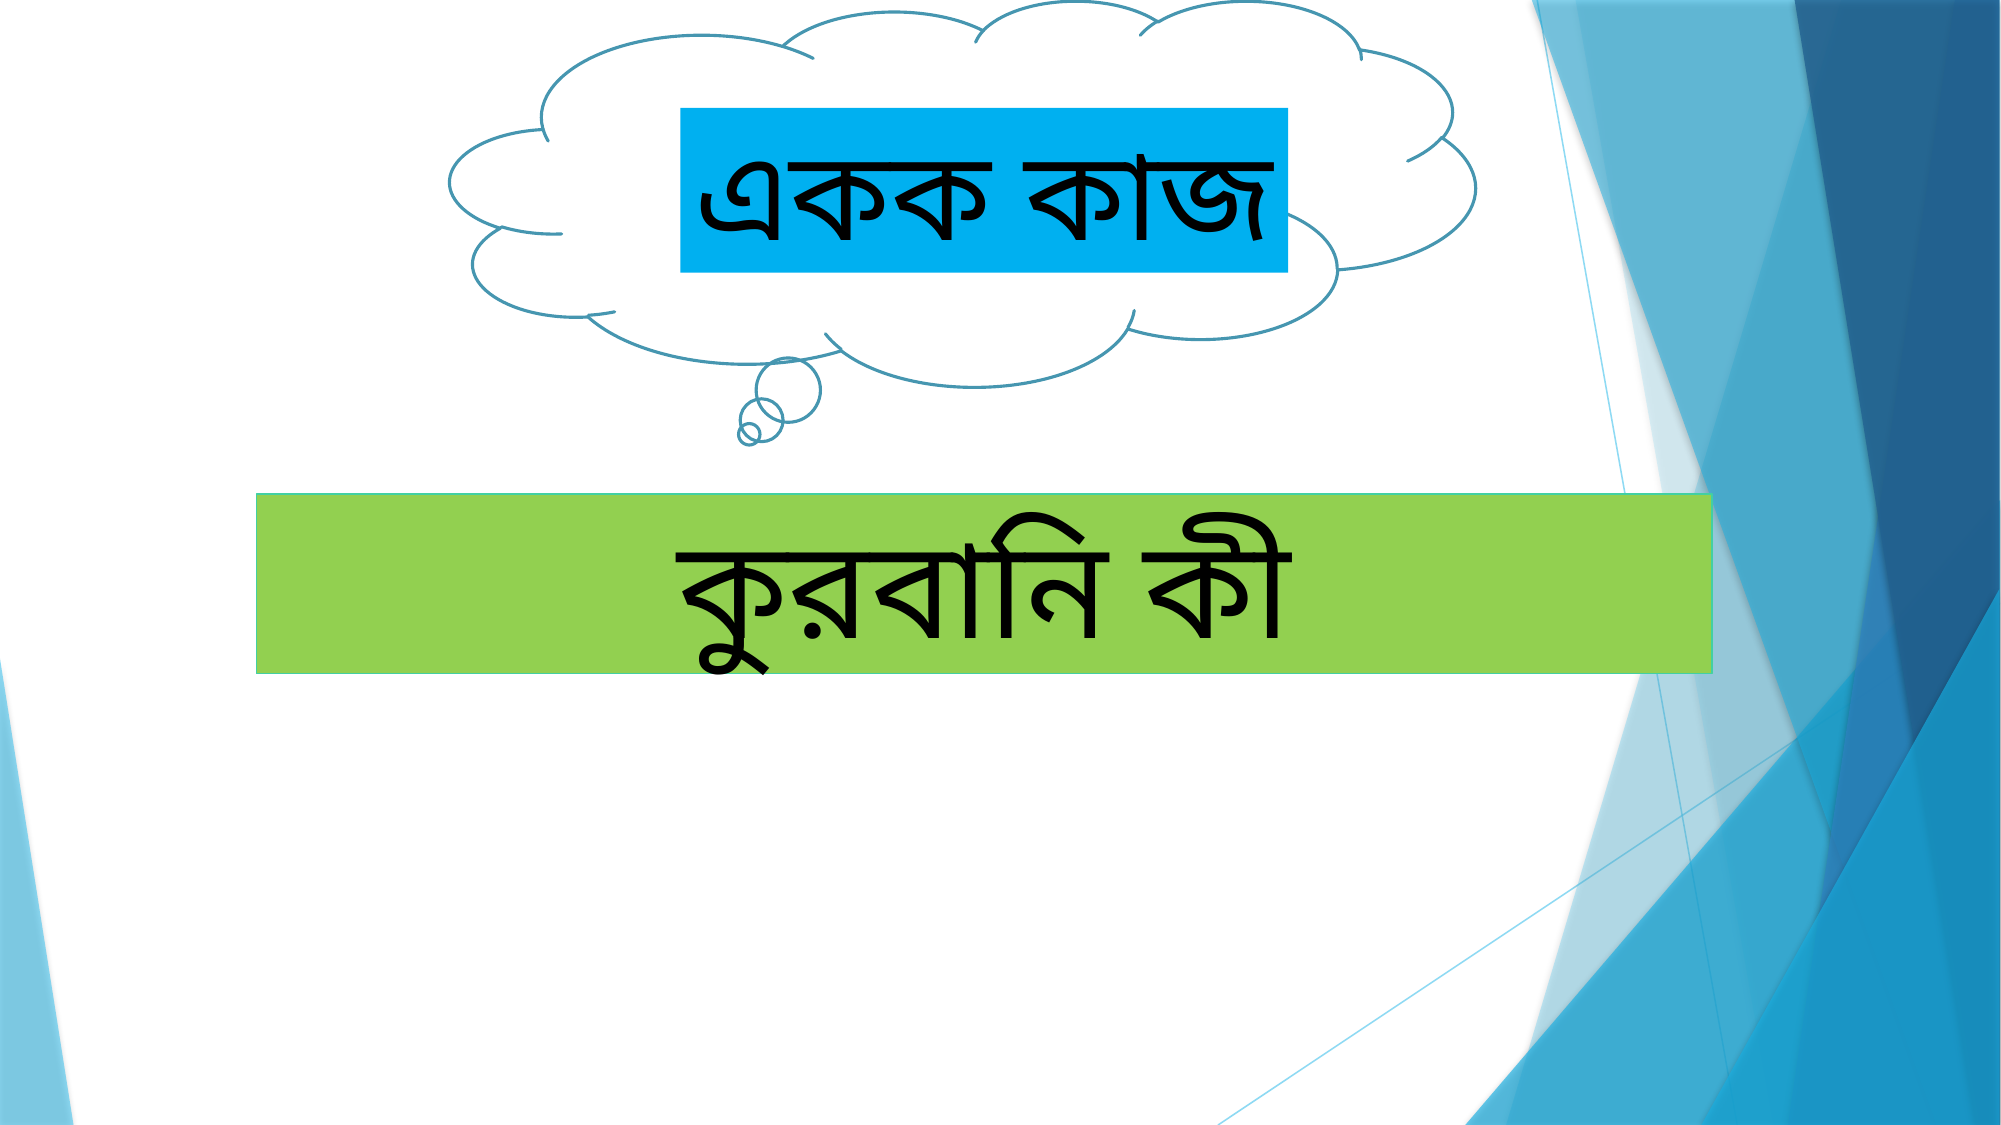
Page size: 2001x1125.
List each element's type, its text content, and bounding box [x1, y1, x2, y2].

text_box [449, 0, 1476, 387]
text_box কুরবানি কী [255, 493, 1713, 675]
